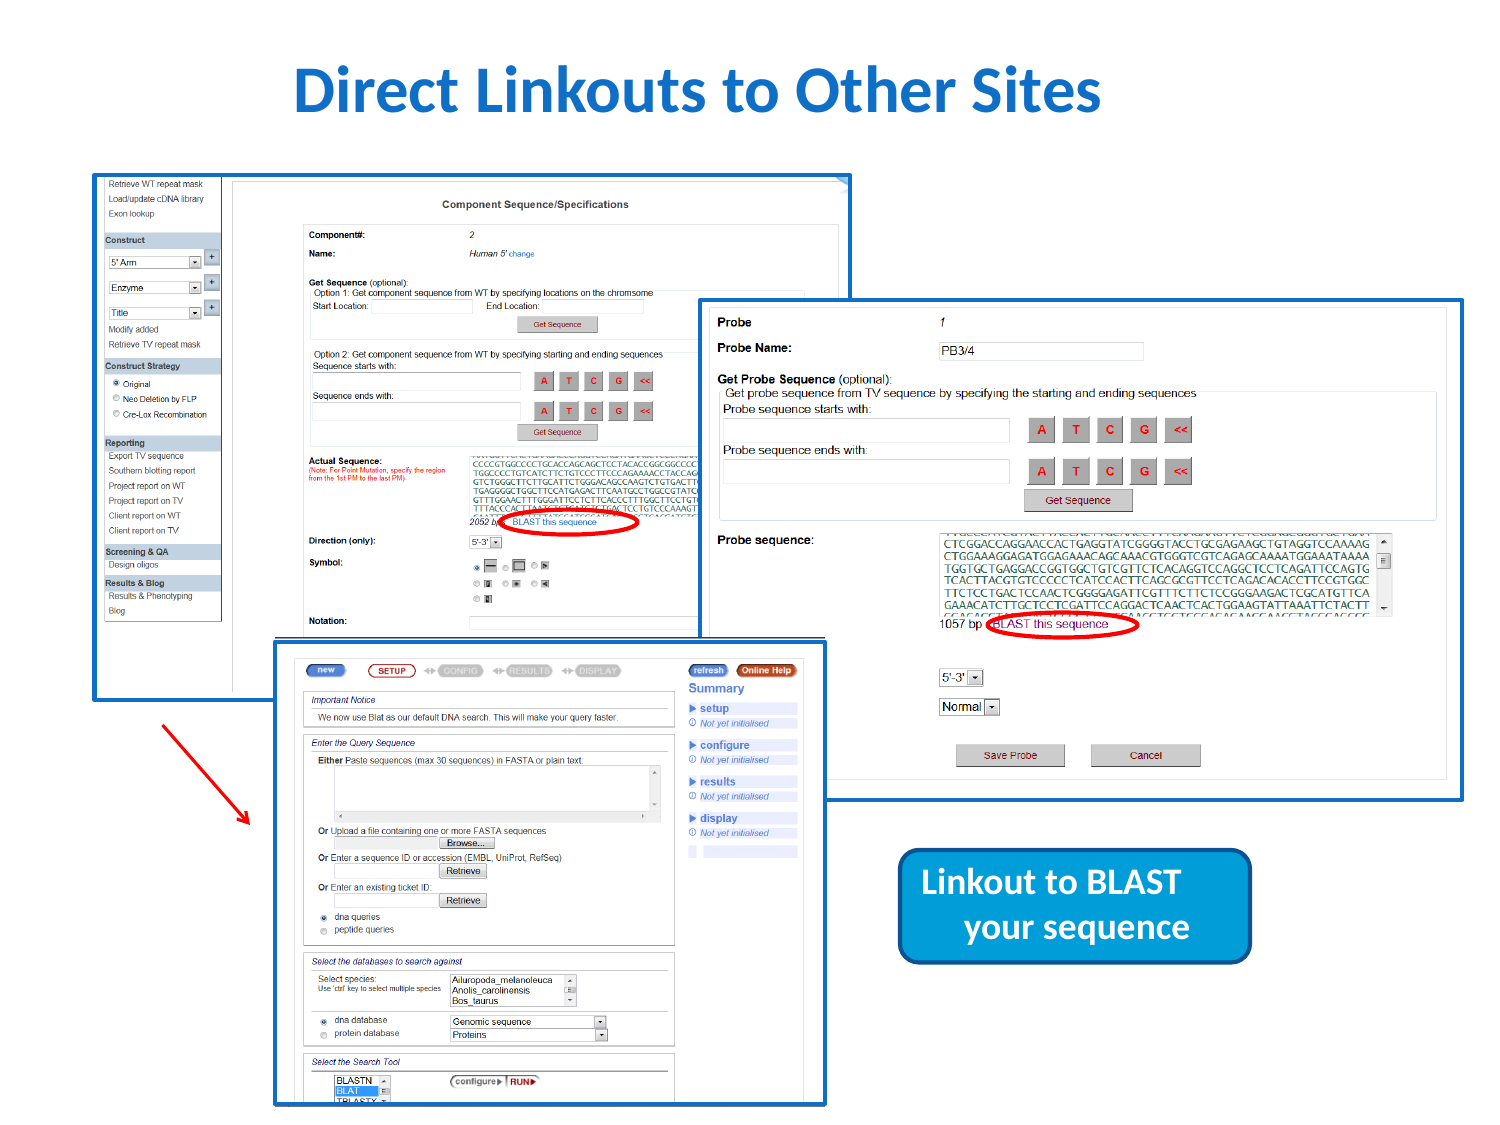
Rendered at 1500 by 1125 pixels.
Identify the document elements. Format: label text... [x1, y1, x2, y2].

text_box [92, 692, 97, 702]
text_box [162, 724, 251, 826]
title Direct Linkouts to Other Sites [293, 0, 1282, 126]
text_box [883, 849, 1272, 963]
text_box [93, 177, 266, 702]
picture [99, 174, 1463, 794]
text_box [274, 637, 826, 1107]
text_box [92, 173, 852, 186]
